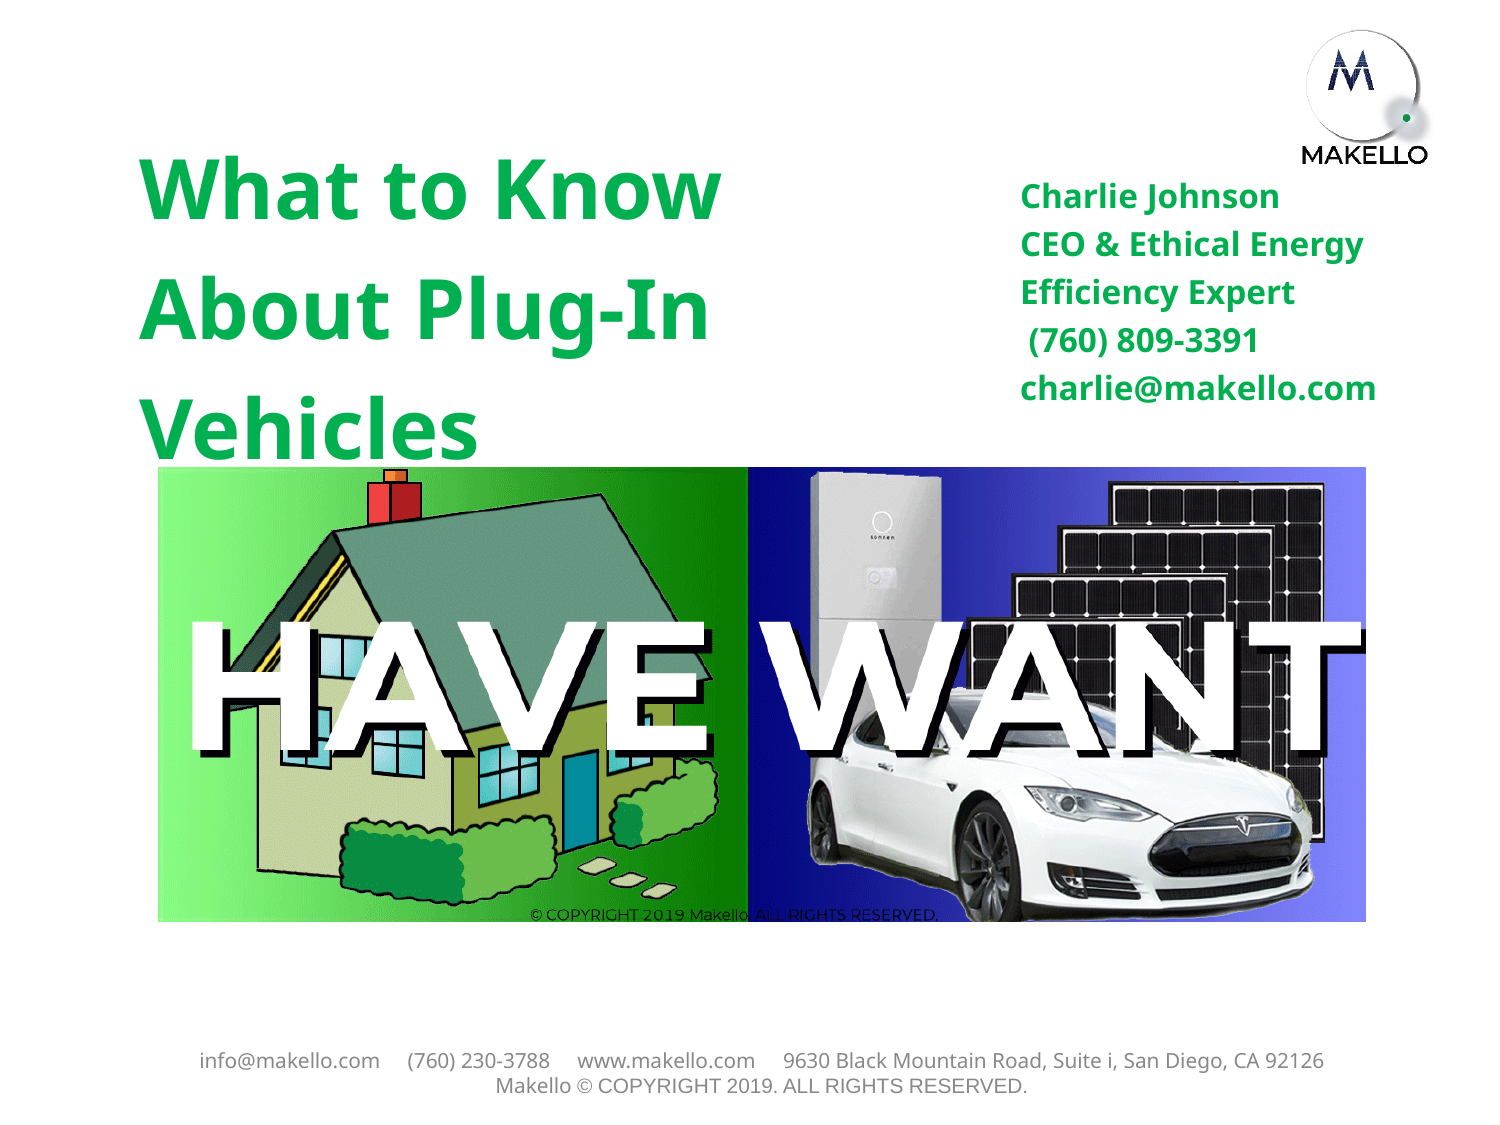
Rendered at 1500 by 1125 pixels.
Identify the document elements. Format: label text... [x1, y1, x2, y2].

picture [158, 467, 1366, 922]
picture [1285, 18, 1439, 173]
text_box What to Know About Plug-In Vehicles [124, 57, 1005, 636]
footer info@makello.com (760) 230-3788 www.makello.com 9630 Black Mountain Road, Suite i, San Diego, CA 92126 Makello © COPYRIGHT 2019. ALL RIGHTS RESERVED. [124, 1042, 1400, 1103]
text_box Charlie Johnson CEO & Ethical Energy Efficiency Expert (760) 809-3391 charlie@makello.com [1004, 180, 1419, 394]
